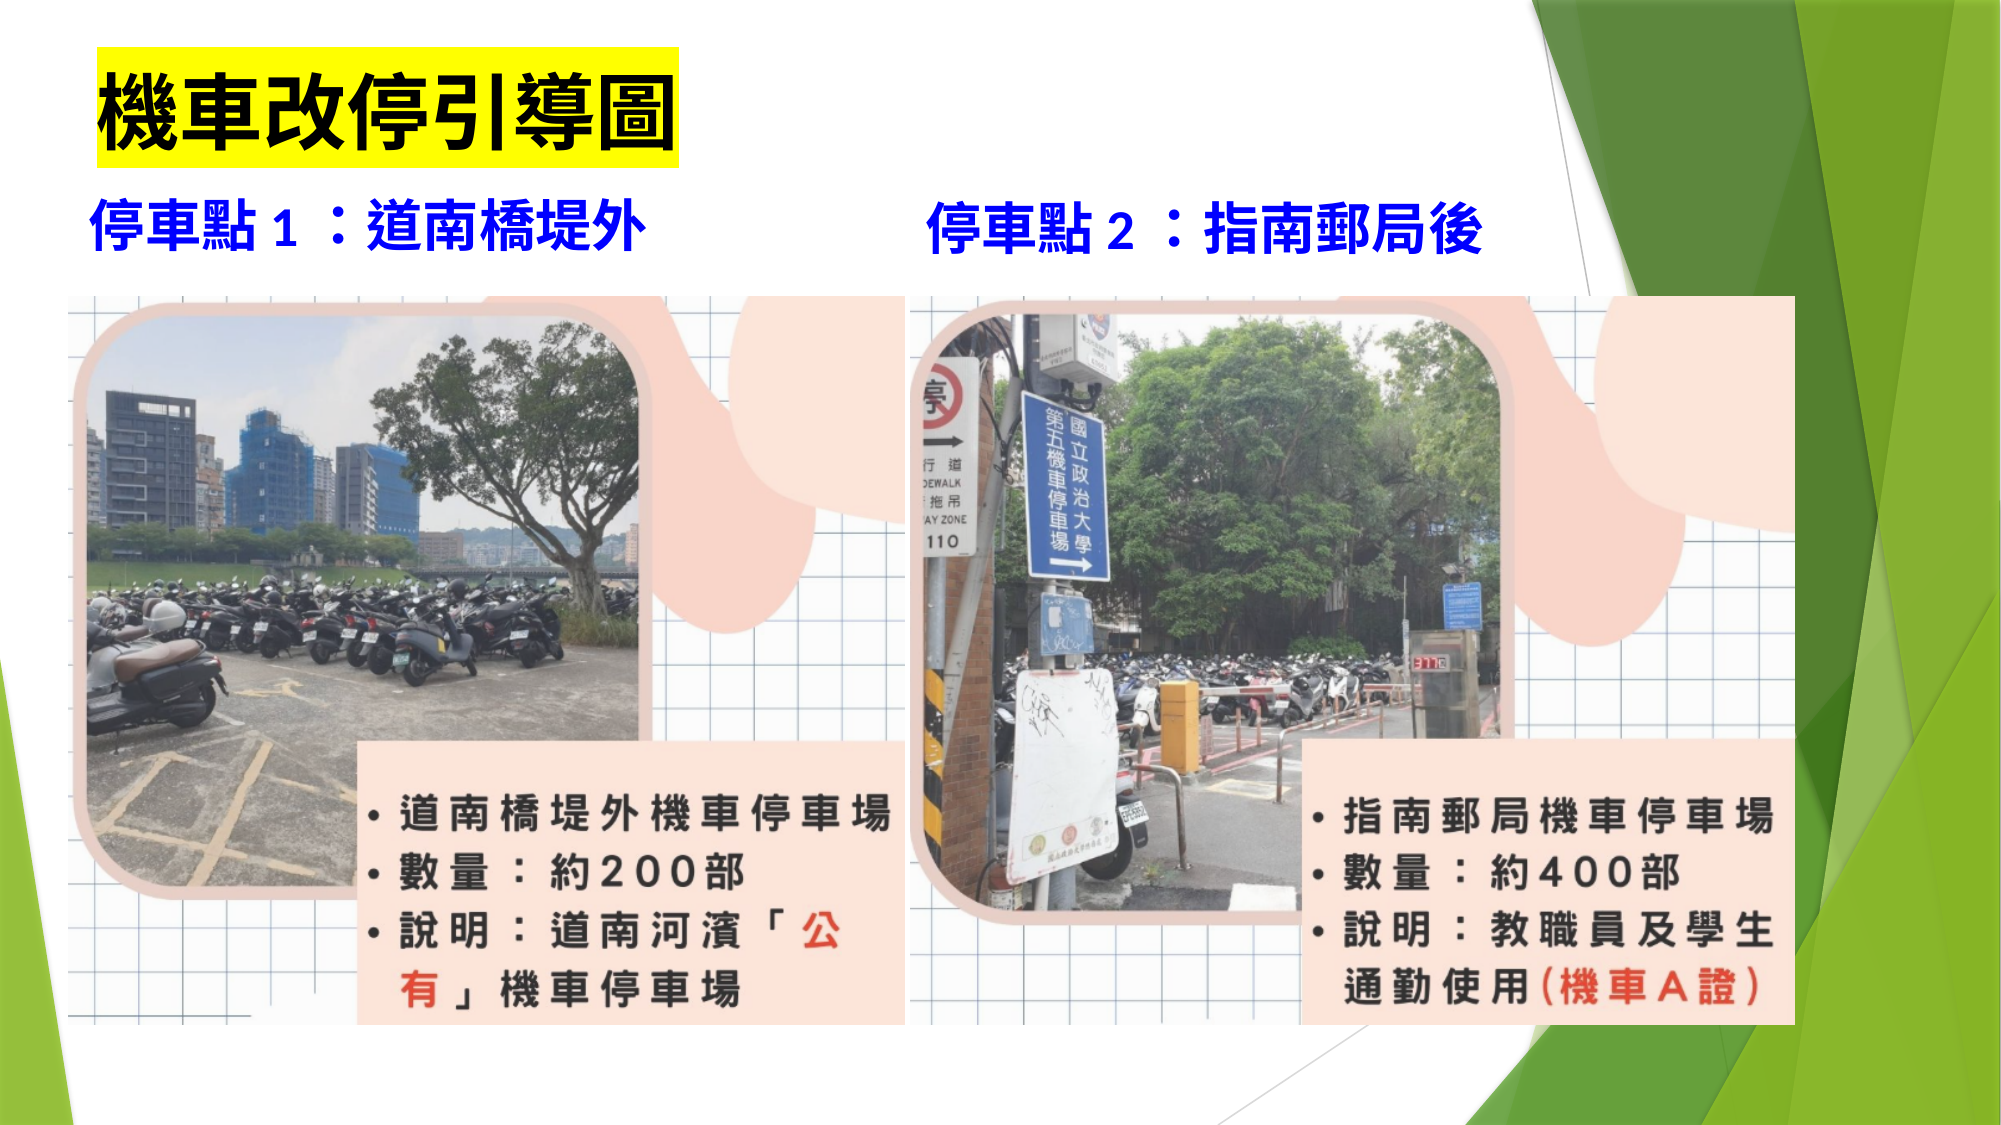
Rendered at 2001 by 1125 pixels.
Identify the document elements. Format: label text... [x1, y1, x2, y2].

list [67, 295, 905, 1026]
title 停車點1：道南橋堤外 [73, 182, 724, 282]
text_box 停車點2：指南郵局後 [910, 185, 1560, 285]
text_box 機車改停引導圖 [0, 31, 695, 169]
picture [909, 295, 1796, 1026]
